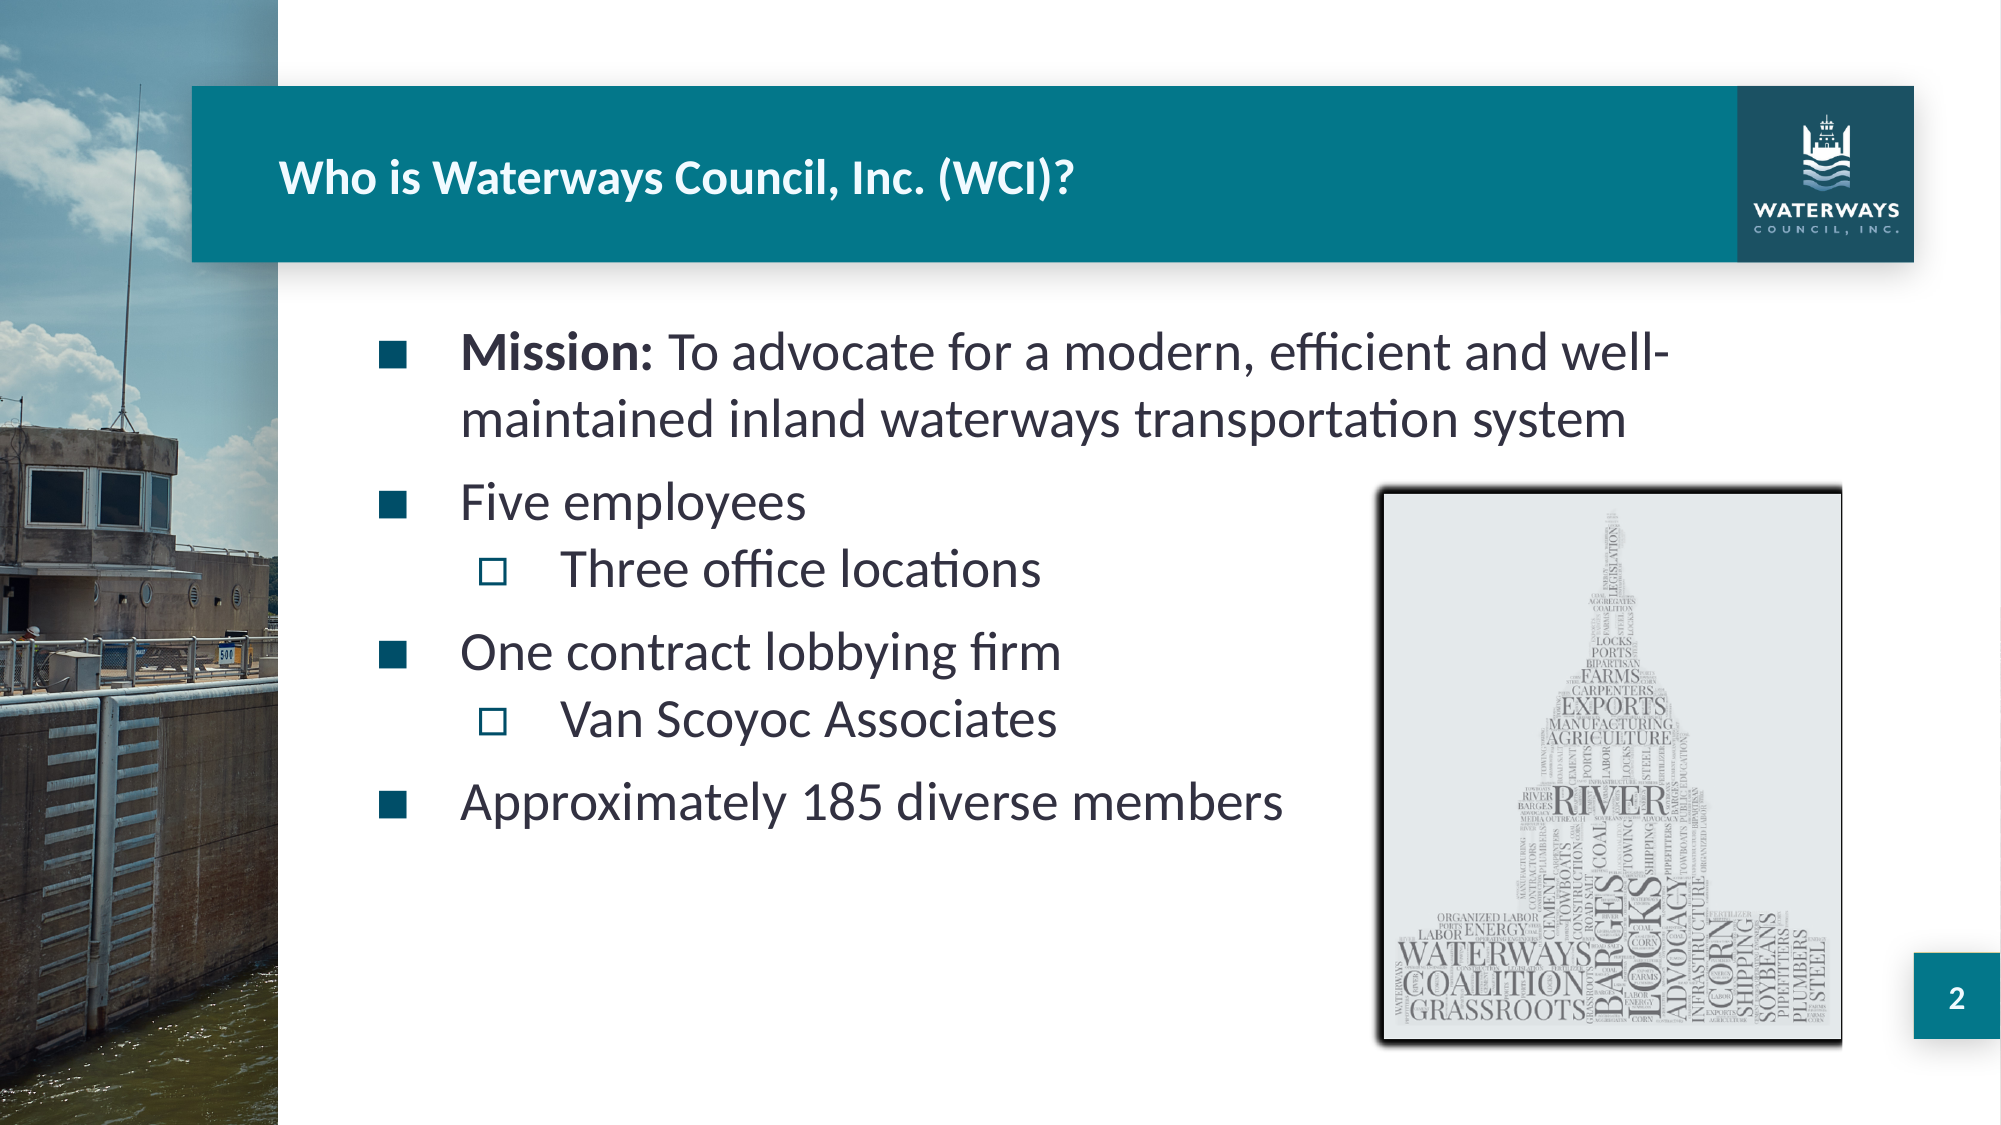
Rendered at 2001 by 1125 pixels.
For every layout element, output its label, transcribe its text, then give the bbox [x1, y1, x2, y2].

picture [0, 0, 278, 1125]
list Mission: To advocate for a modern, efficient and well-maintained inland waterways transportation system Five employees Three office locations One contract lobbying firm Van Scoyoc Associates Approximately 185 diverse members [340, 295, 1891, 1039]
picture [1744, 105, 1907, 243]
slide_number 2 [1913, 952, 2000, 1039]
picture [1368, 479, 1843, 1053]
title Who is Waterways Council, Inc. (WCI)? [258, 86, 1733, 263]
